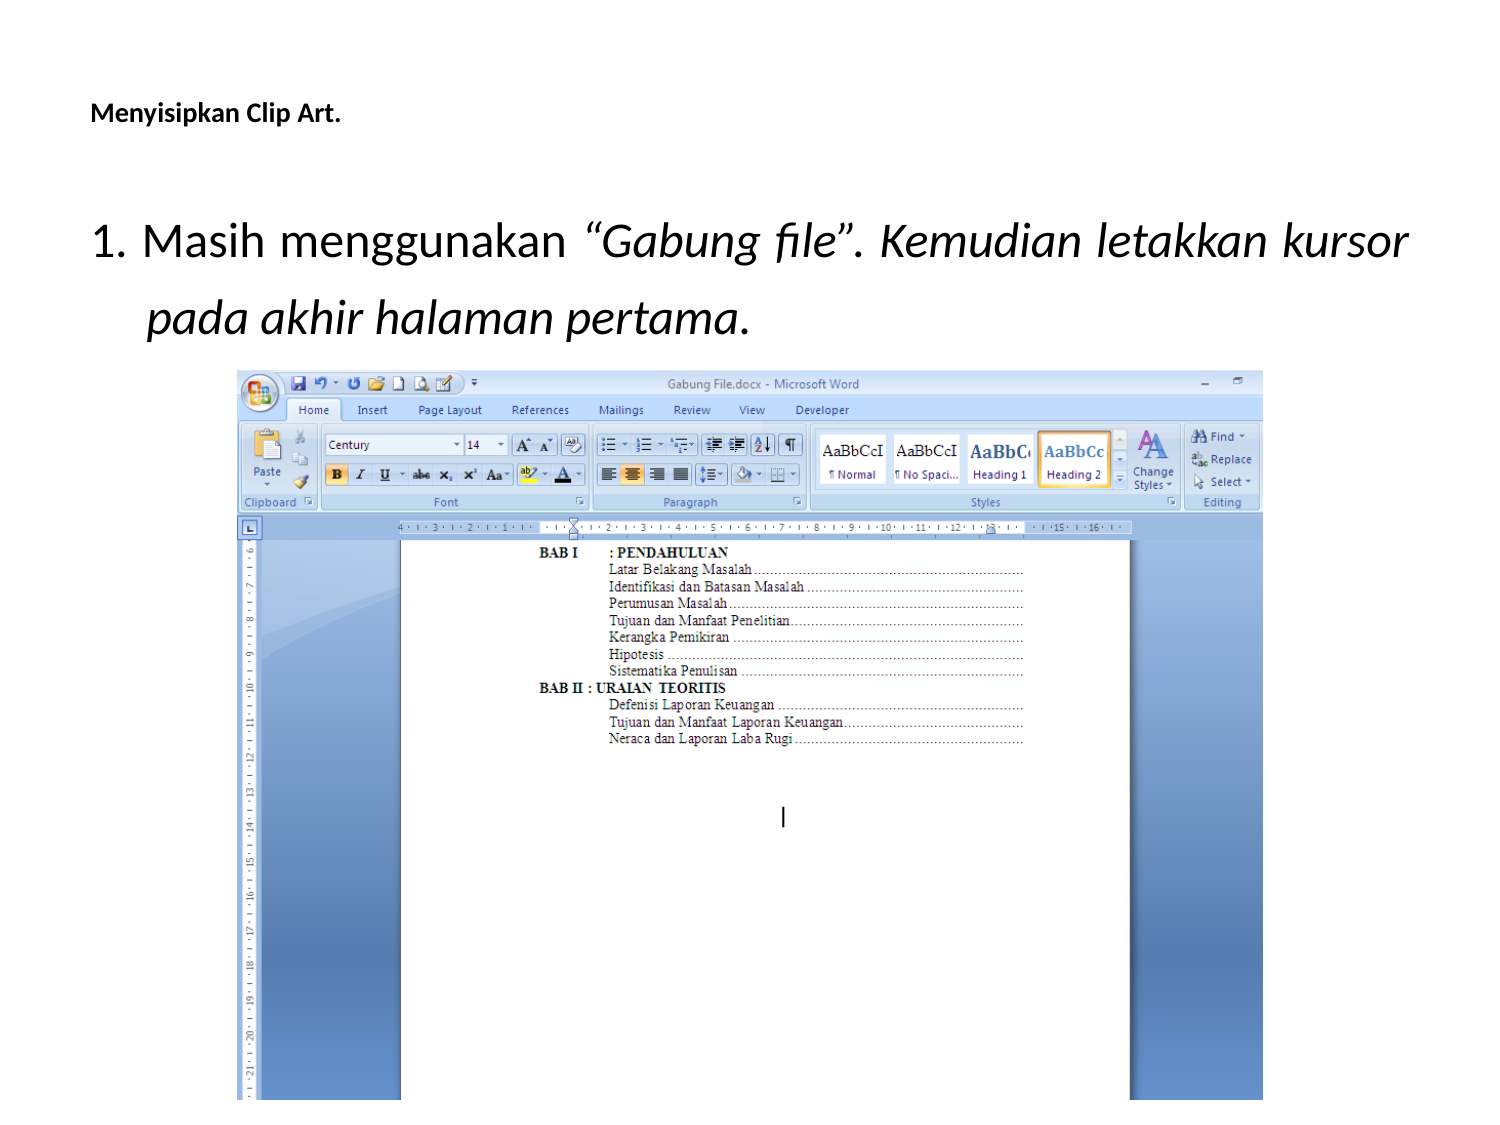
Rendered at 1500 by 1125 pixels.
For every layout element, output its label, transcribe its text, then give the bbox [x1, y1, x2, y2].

picture [237, 370, 1263, 1101]
title Menyisipkan Clip Art. [75, 45, 1425, 175]
list 1. Masih menggunakan “Gabung file”. Kemudian letakkan kursor pada akhir halaman pertama. [75, 200, 1425, 1005]
